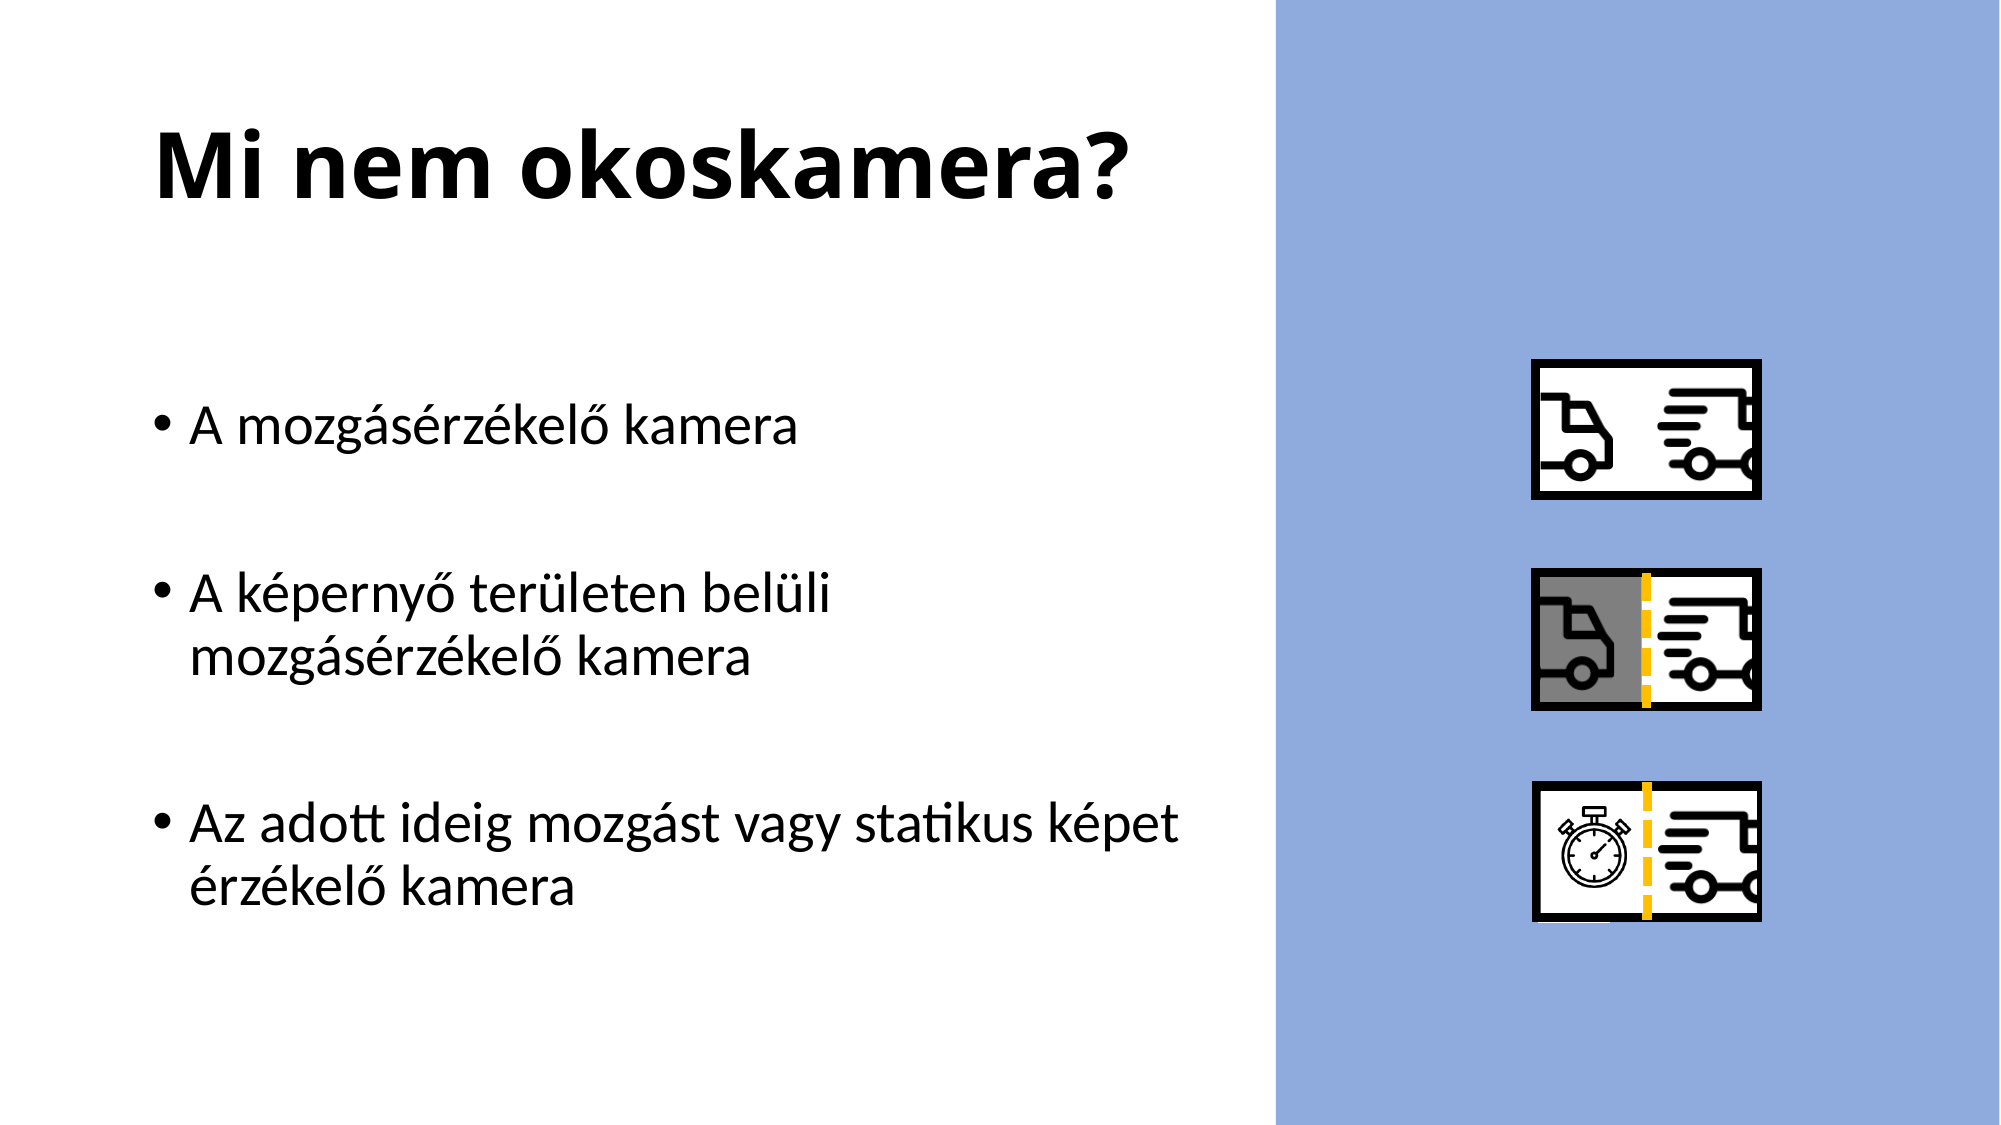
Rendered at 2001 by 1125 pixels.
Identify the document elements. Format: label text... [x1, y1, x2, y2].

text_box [1535, 363, 1758, 496]
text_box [1535, 571, 1758, 712]
title Mi nem okoskamera? [137, 59, 1863, 278]
text_box [1275, 0, 2000, 1125]
list A mozgásérzékelő kamera A képernyő területen belüli mozgásérzékelő kamera Az adott ideig mozgást vagy statikus képet érzékelő kamera [137, 299, 1863, 1014]
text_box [1536, 782, 1758, 924]
